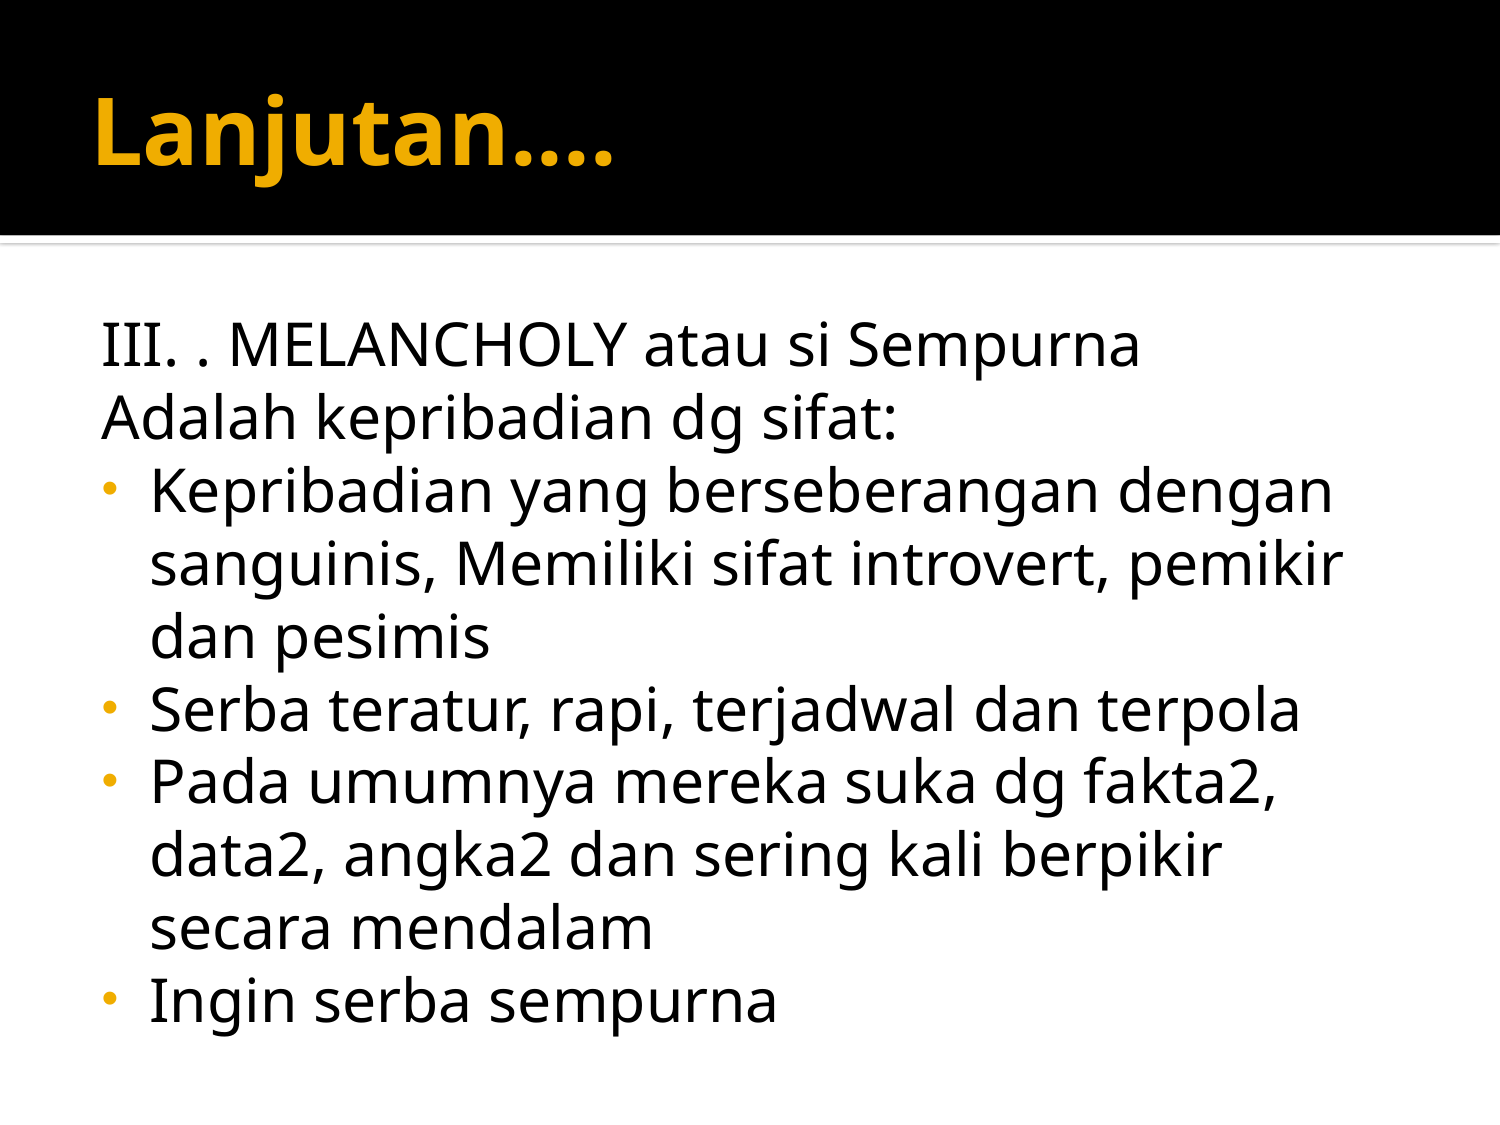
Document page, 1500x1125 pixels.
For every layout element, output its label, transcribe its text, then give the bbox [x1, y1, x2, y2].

list III. . MELANCHOLY atau si Sempurna Adalah kepribadian dg sifat: Kepribadian yang berseberangan dengan sanguinis, Memiliki sifat introvert, pemikir dan pesimis Serba teratur, rapi, terjadwal dan terpola Pada umumnya mereka suka dg fakta2, data2, angka2 dan sering kali berpikir secara mendalam Ingin serba sempurna [75, 291, 1425, 1050]
title Lanjutan.... [75, 25, 1425, 231]
